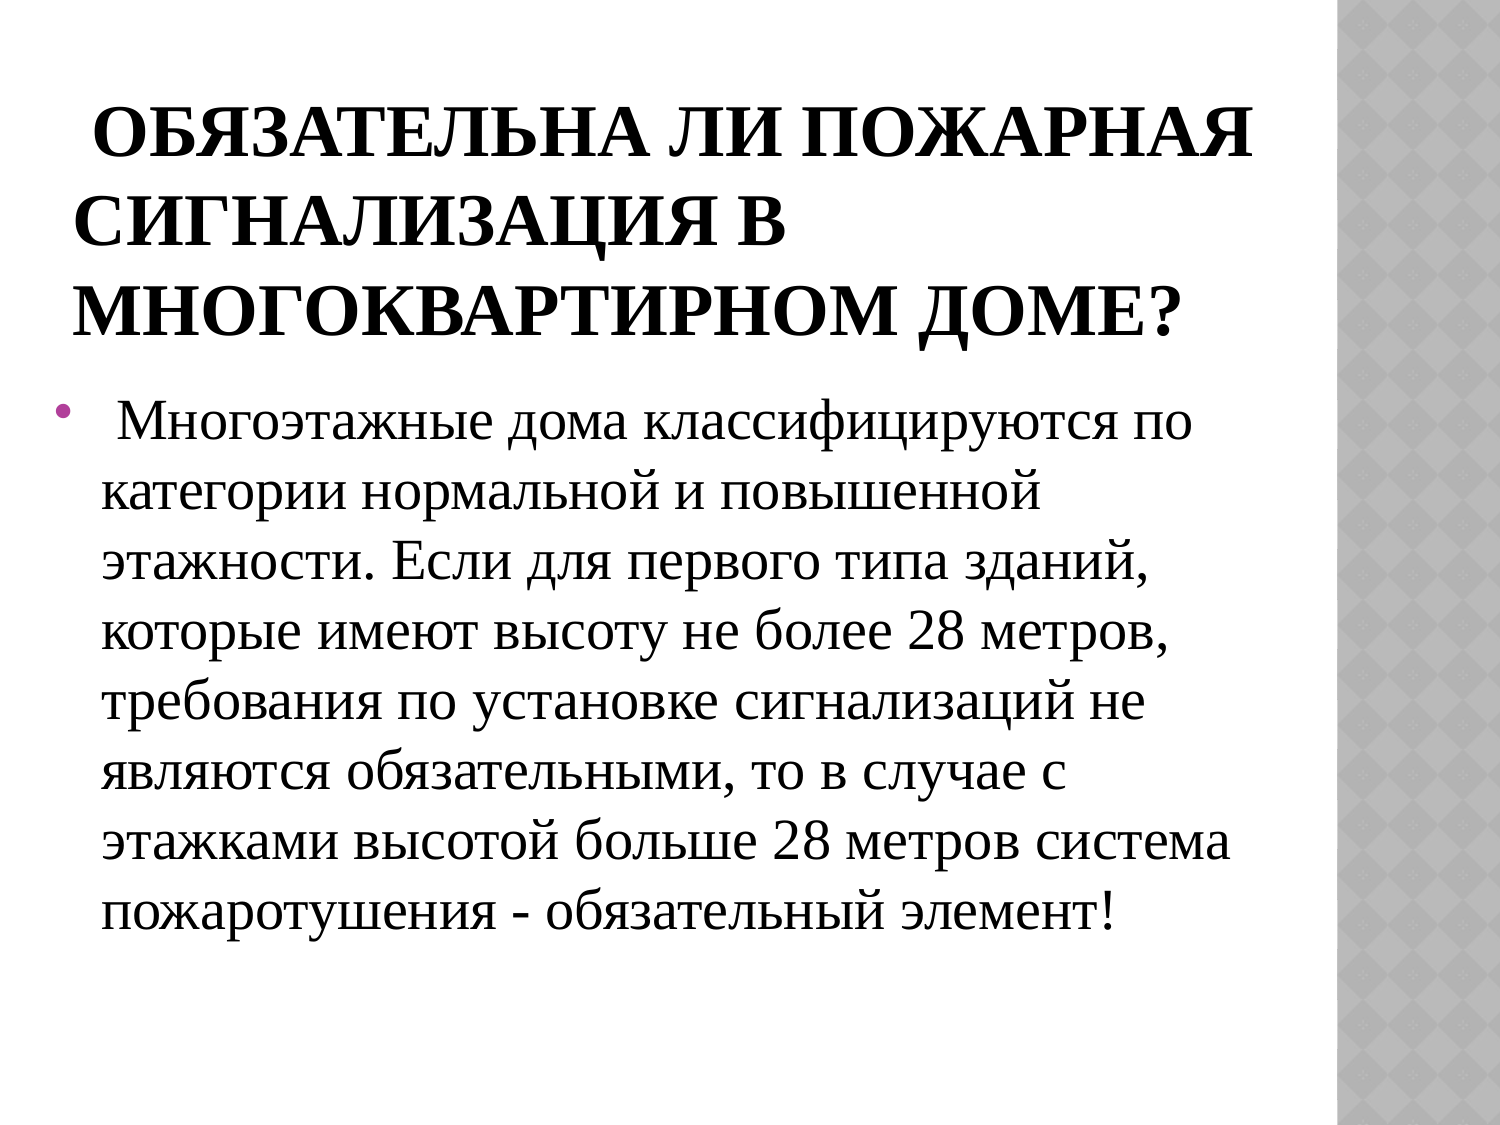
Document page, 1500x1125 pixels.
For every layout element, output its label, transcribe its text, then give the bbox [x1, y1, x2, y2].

title Обязательна ли пожарная сигнализация в многоквартирном доме? [64, 52, 1263, 350]
list Многоэтажные дома классифицируются по категории нормальной и повышенной этажности. Если для первого типа зданий, которые имеют высоту не более 28 метров, требования по установке сигнализаций не являются обязательными, то в случае с этажками высотой больше 28 метров система пожаротушения - обязательный элемент! [41, 373, 1294, 1083]
